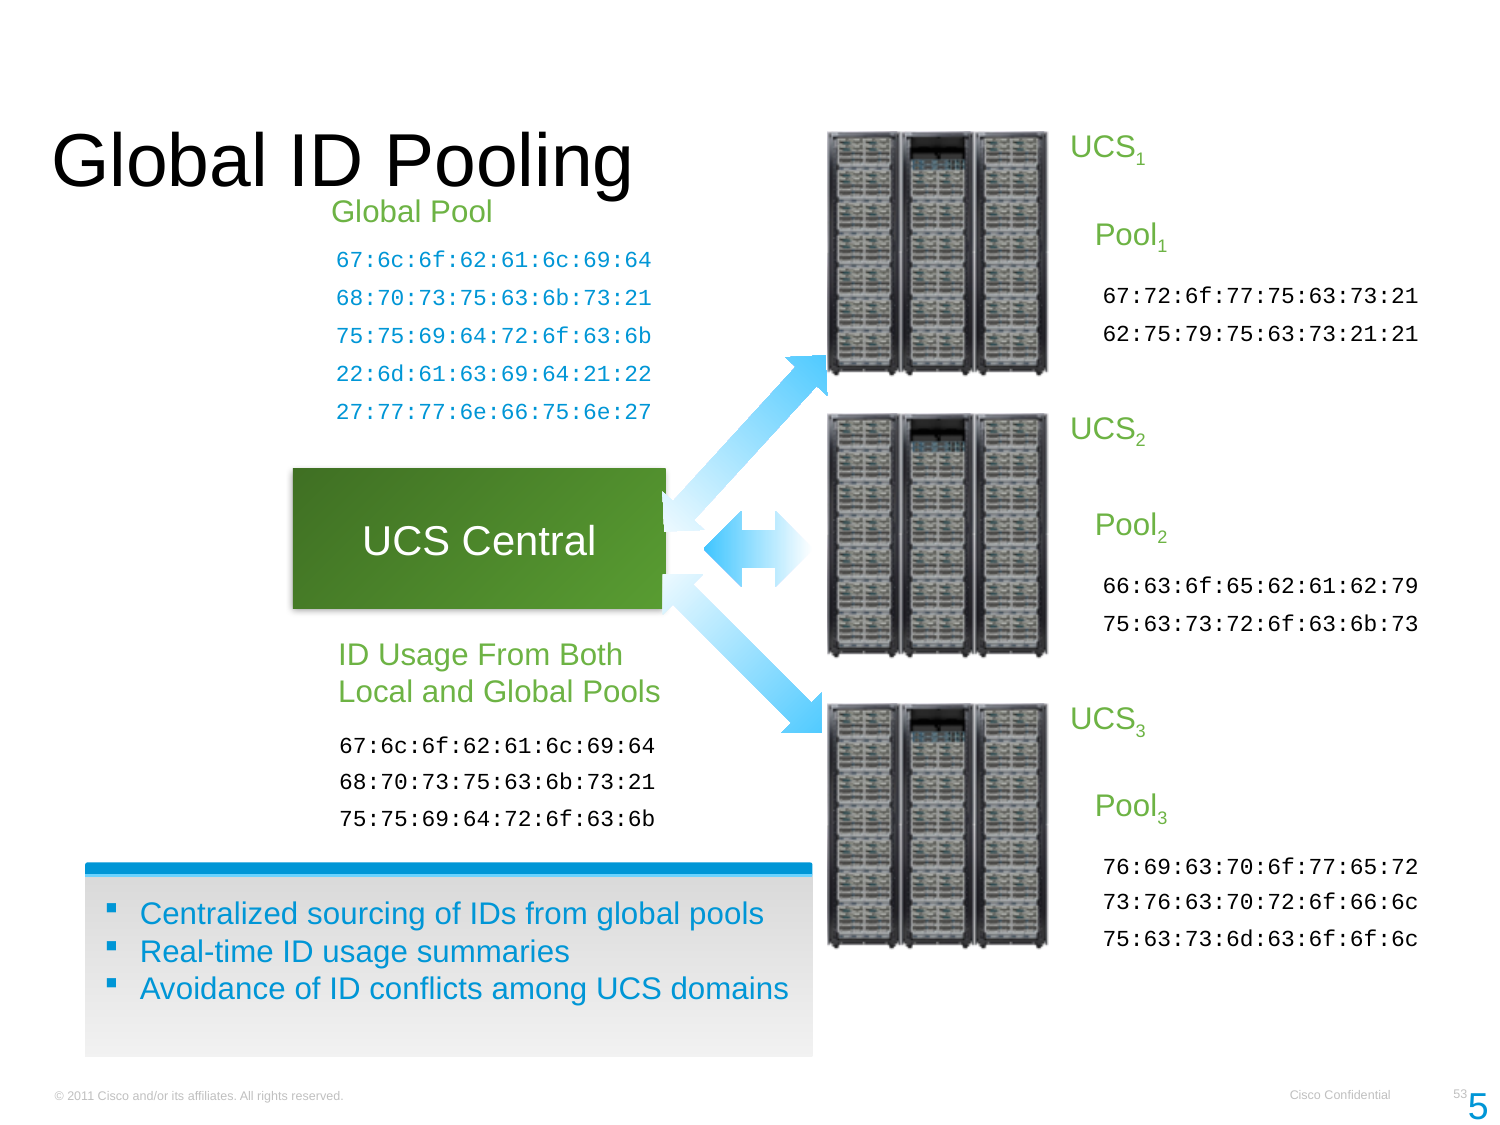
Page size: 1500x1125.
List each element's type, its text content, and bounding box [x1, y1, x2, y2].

text_box ID Usage From Both Local and Global Pools [328, 628, 672, 714]
text_box UCS Central [292, 468, 666, 609]
text_box Global Pool [321, 186, 503, 234]
text_box 67:6c:6f:62:61:6c:69:64 [329, 726, 666, 762]
slide_number 53 [1453, 1074, 1500, 1125]
text_box 75:75:69:64:72:6f:63:6b [326, 316, 662, 353]
text_box 75:75:69:64:72:6f:63:6b [329, 800, 666, 836]
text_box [1078, 496, 1436, 645]
text_box 67:6c:6f:62:61:6c:69:64 [326, 240, 662, 278]
text_box UCS3 [1060, 693, 1156, 746]
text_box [703, 323, 814, 766]
text_box 68:70:73:75:63:6b:73:21 [326, 278, 662, 316]
text_box 22:6d:61:63:69:64:21:22 [326, 353, 662, 391]
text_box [84, 862, 813, 1091]
text_box UCS1 [1060, 121, 1156, 174]
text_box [827, 131, 1049, 950]
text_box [1078, 206, 1436, 354]
title Global ID Pooling [37, 70, 1447, 209]
text_box 68:70:73:75:63:6b:73:21 [329, 762, 666, 800]
text_box 27:77:77:6e:66:75:6e:27 [326, 391, 662, 429]
text_box UCS2 [1060, 403, 1156, 456]
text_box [1078, 777, 1436, 959]
